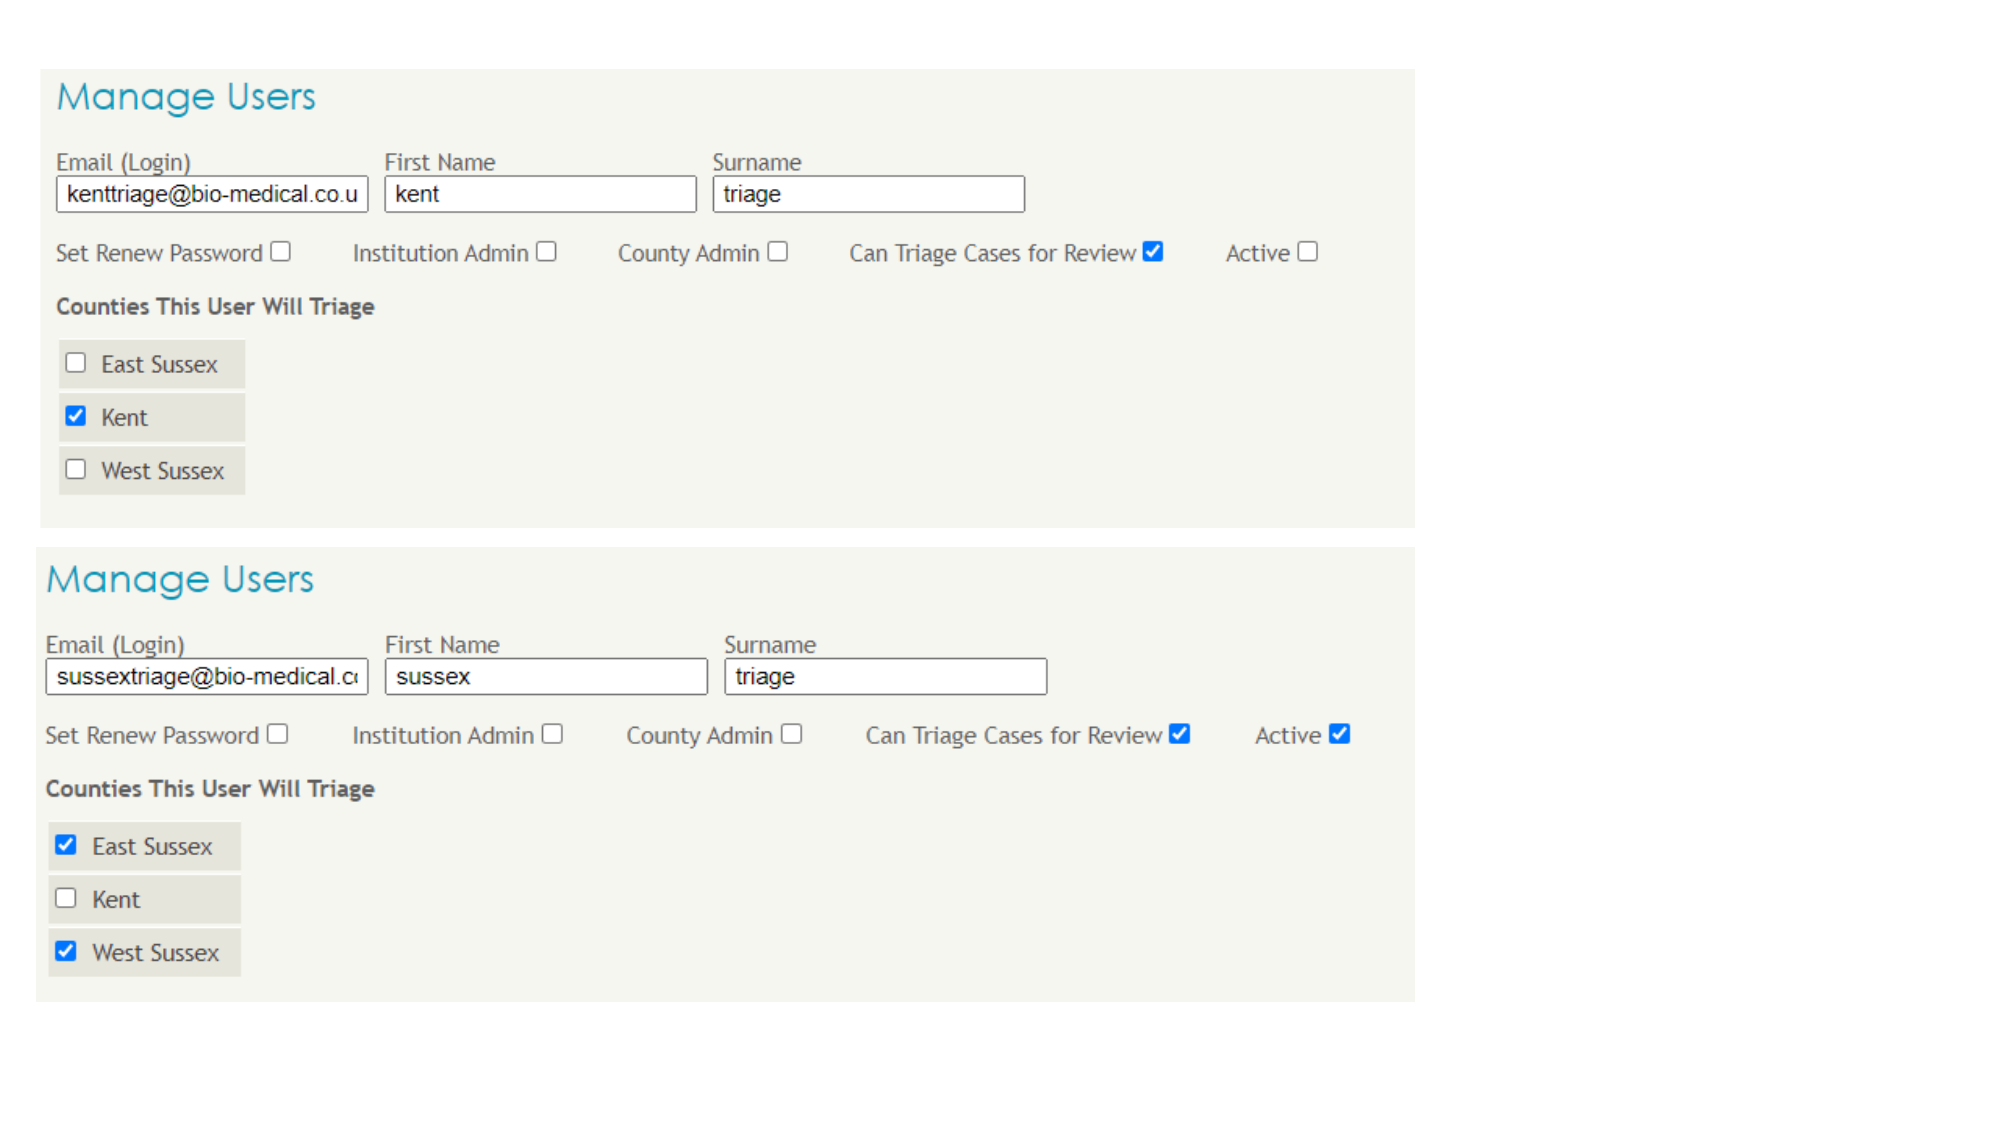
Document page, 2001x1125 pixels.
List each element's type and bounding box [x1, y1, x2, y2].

picture [36, 547, 1415, 1002]
picture [36, 69, 1415, 528]
